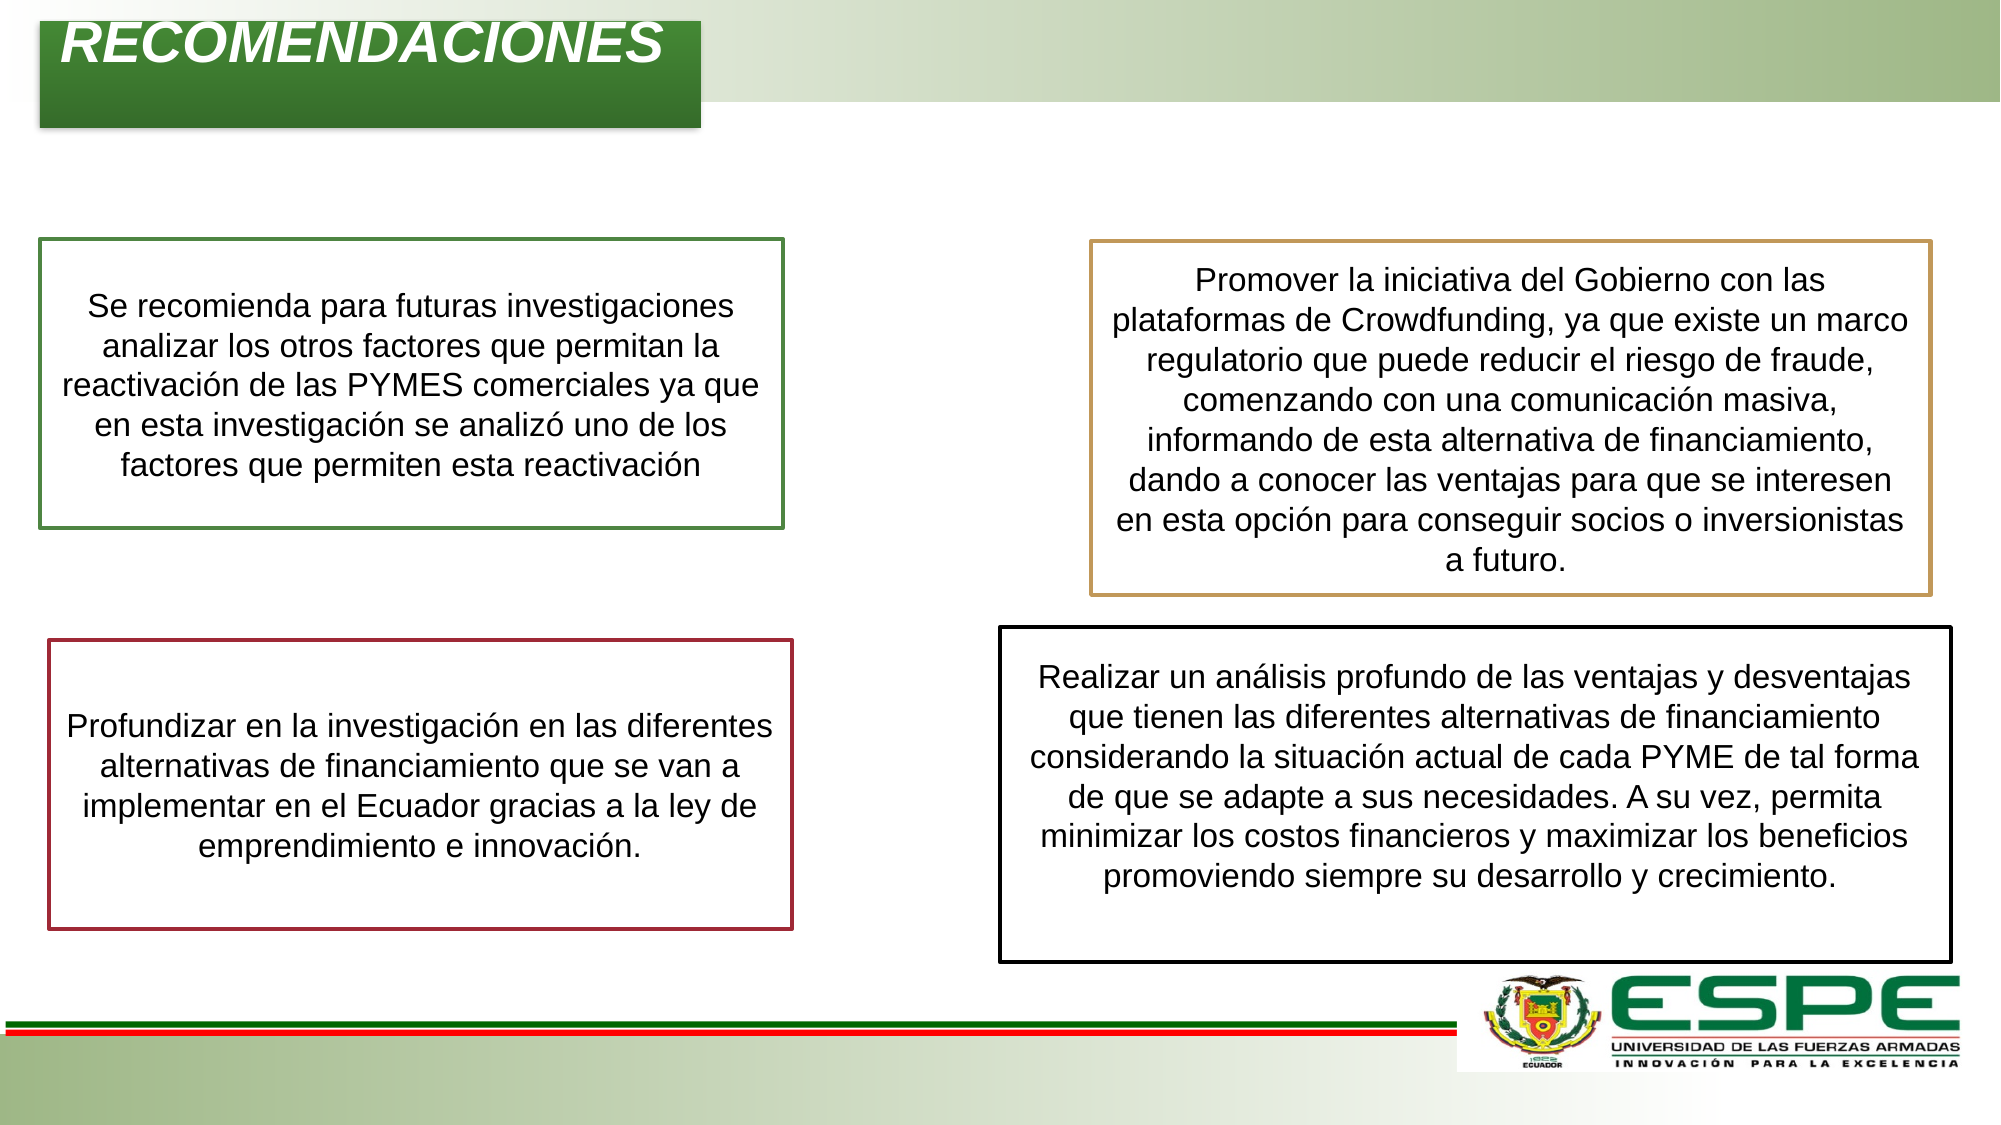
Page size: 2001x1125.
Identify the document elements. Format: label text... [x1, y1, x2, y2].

text_box Se recomienda para futuras investigaciones analizar los otros factores que permitan la reactivación de las PYMES comerciales ya que en esta investigación se analizó uno de los factores que permiten esta reactivación [38, 237, 785, 530]
text_box Profundizar en la investigación en las diferentes alternativas de financiamiento que se van a implementar en el Ecuador gracias a la ley de emprendimiento e innovación. [47, 638, 794, 931]
text_box Realizar un análisis profundo de las ventajas y desventajas que tienen las diferentes alternativas de financiamiento considerando la situación actual de cada PYME de tal forma de que se adapte a sus necesidades. A su vez, permita minimizar los costos financieros y maximizar los beneficios promoviendo siempre su desarrollo y crecimiento. [998, 625, 1953, 964]
picture [1456, 968, 1994, 1072]
title RECOMENDACIONES [39, 21, 701, 128]
text_box Promover la iniciativa del Gobierno con las plataformas de Crowdfunding, ya que existe un marco regulatorio que puede reducir el riesgo de fraude, comenzando con una comunicación masiva, informando de esta alternativa de financiamiento, dando a conocer las ventajas para que se interesen en esta opción para conseguir socios o inversionistas a futuro. [1089, 239, 1933, 597]
